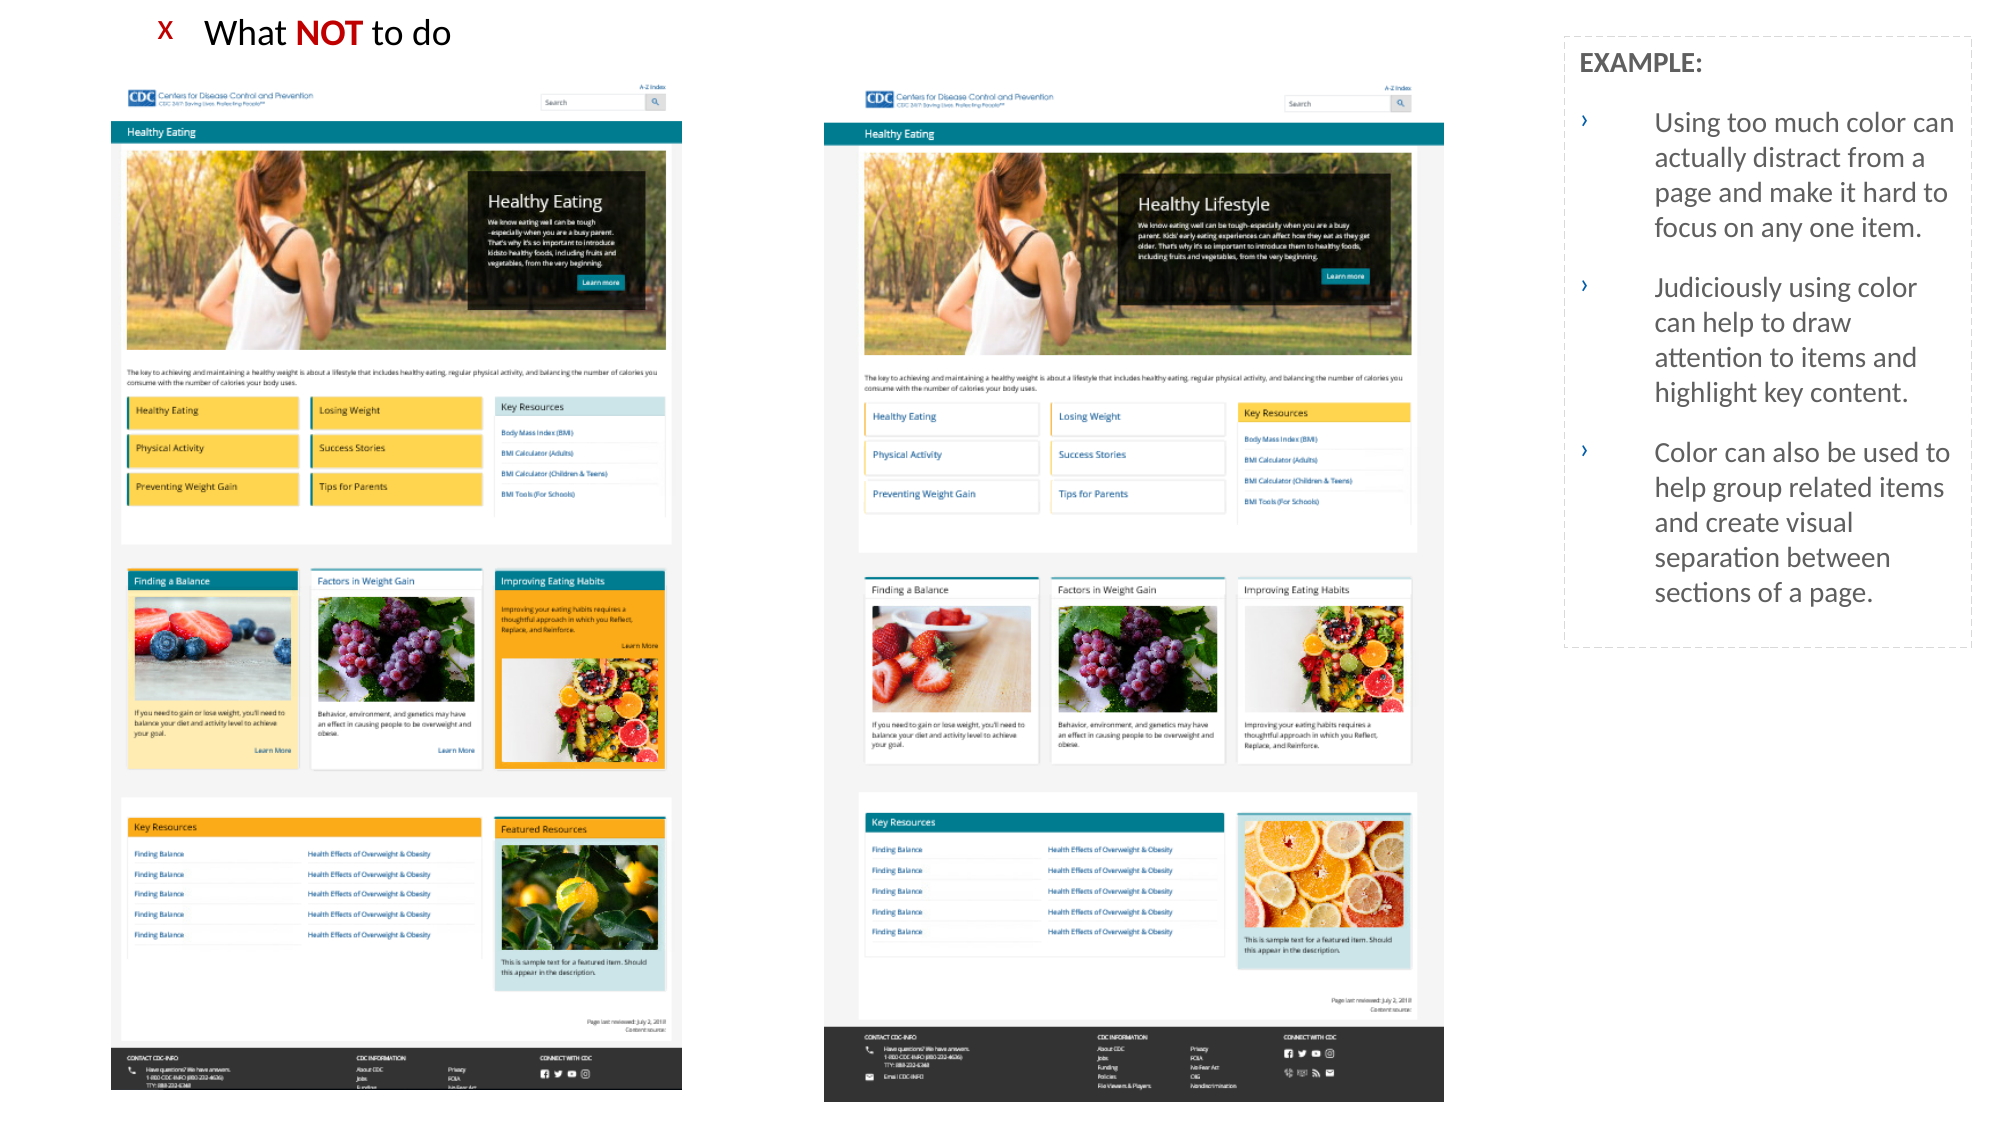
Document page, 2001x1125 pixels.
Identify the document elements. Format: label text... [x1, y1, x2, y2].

text_box EXAMPLE: Using too much color can actually distract from a page and make it hard to focus on any one item. Judiciously using color can help to draw attention to items and highlight key content. Color can also be used to help group related items and create visual separation between sections of a page. [1564, 36, 1972, 648]
picture [111, 78, 682, 1090]
text_box What NOT to do [142, 0, 483, 61]
picture [823, 79, 1444, 1103]
